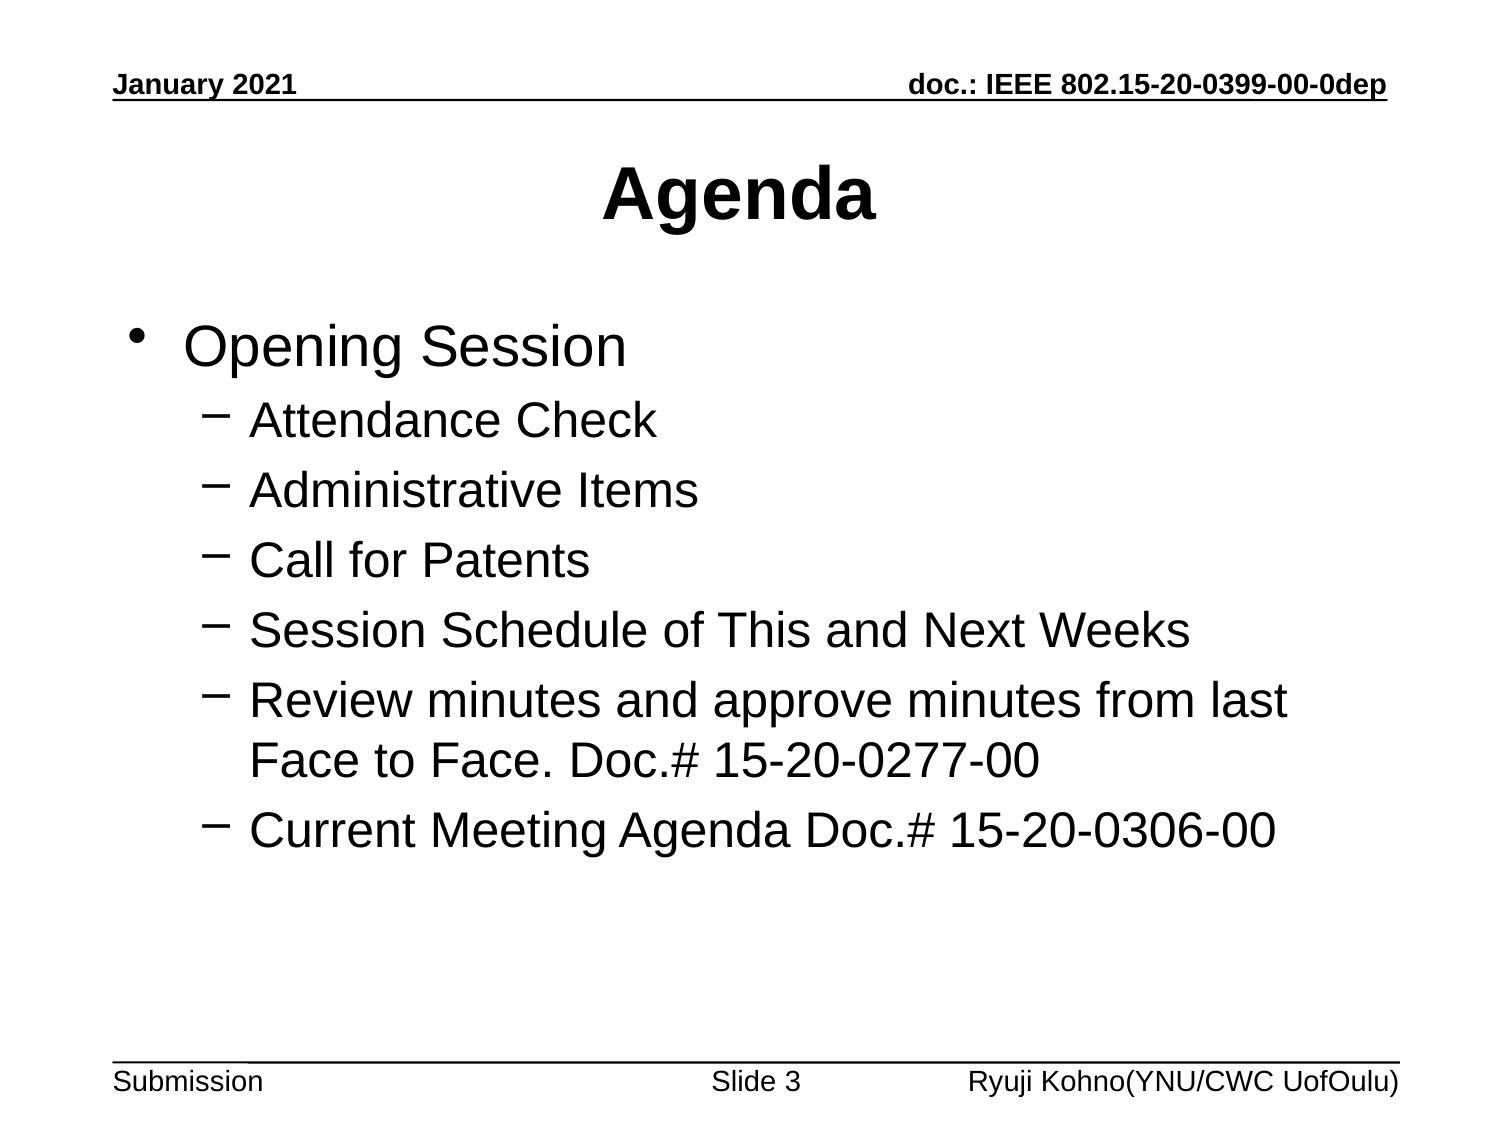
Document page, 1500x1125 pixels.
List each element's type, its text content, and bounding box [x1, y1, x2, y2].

slide_number Slide 3 [701, 1062, 811, 1098]
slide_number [112, 64, 375, 100]
text_box Agenda [586, 137, 1213, 242]
text_box Opening Session Attendance Check Administrative Items Call for Patents Session Schedule of This and Next Weeks Review minutes and approve minutes from last Face to Face. Doc.# 15-20-0277-00 Current Meeting Agenda Doc.# 15-20-0306-00 [112, 300, 1388, 913]
